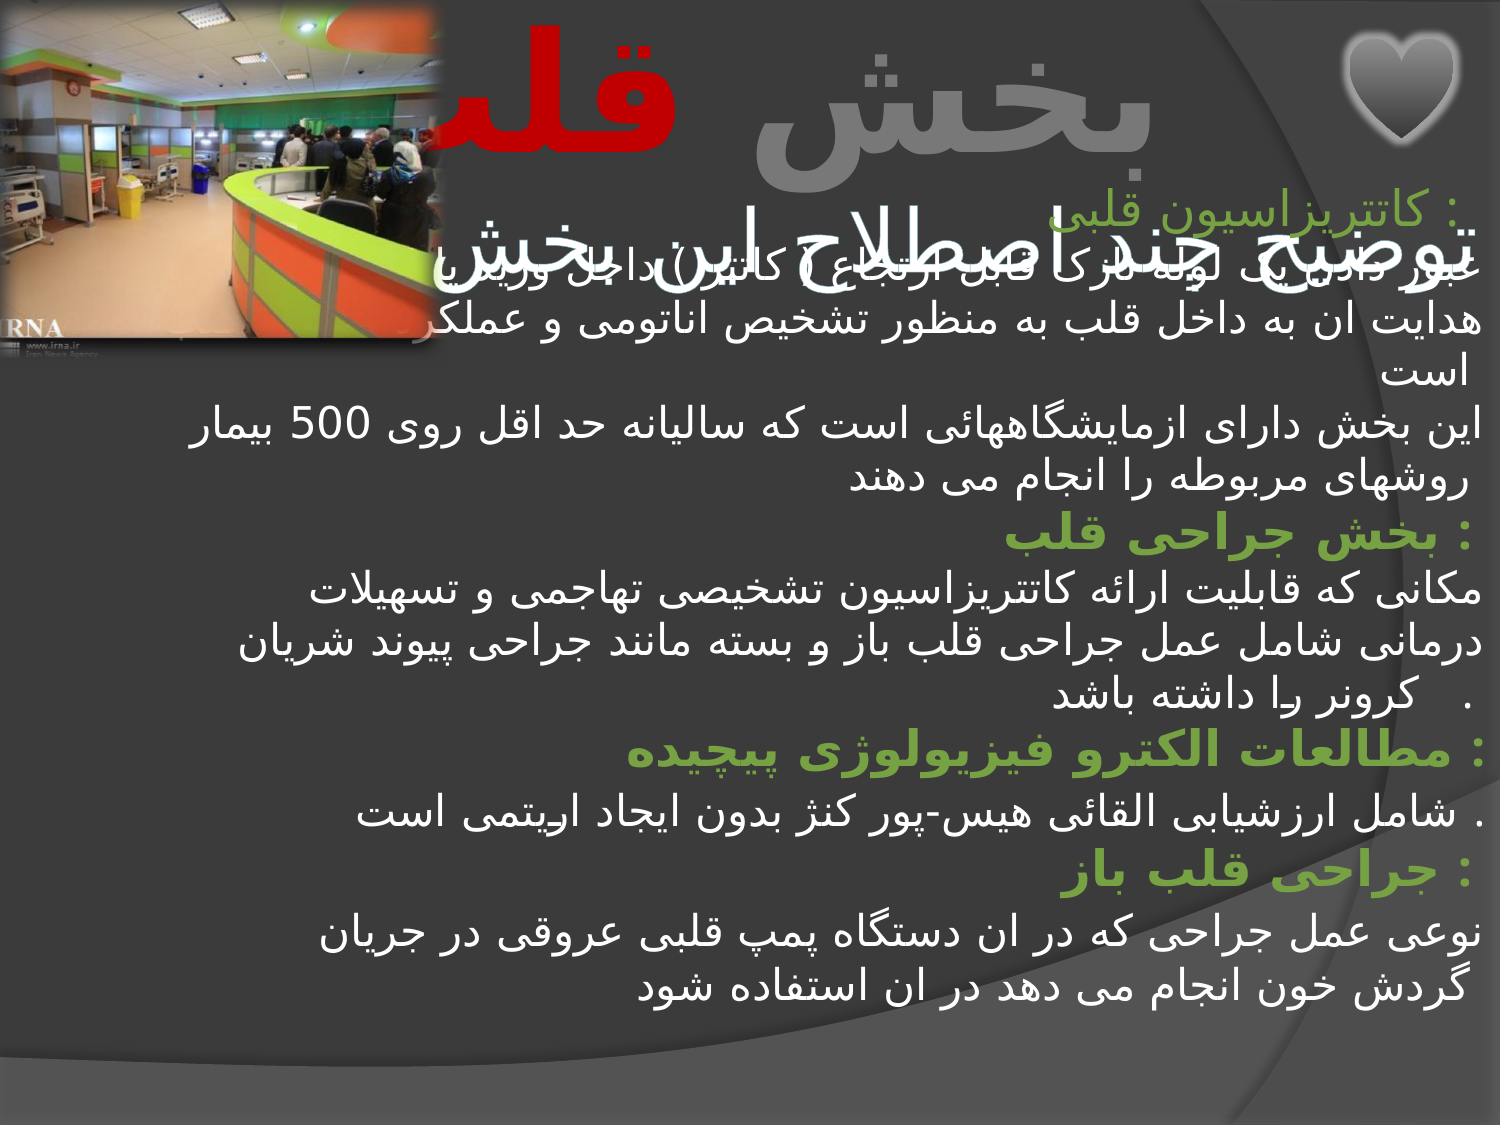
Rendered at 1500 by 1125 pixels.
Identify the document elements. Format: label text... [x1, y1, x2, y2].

text_box [1349, 38, 1454, 138]
text_box کاتتریزاسیون قلبی : عبور دادن یک لوله نازک قابل ارتجاع ( کاتتر ) داخل ورید یا شریان و هدایت ان به داخل قلب به منظور تشخیص اناتومی و عملکرد قلب است این بخش دارای ازمایشگاههائی است که سالیانه حد اقل روی 500 بیمار روشهای مربوطه را انجام می دهند بخش جراحی قلب : مکانی که قابلیت ارائه کاتتریزاسیون تشخیصی تهاجمی و تسهیلات درمانی شامل عمل جراحی قلب باز و بسته مانند جراحی پیوند شریان کرونر را داشته باشد . مطالعات الکترو فیزیولوژی پیچیده : شامل ارزشیابی القائی هیس-پور کنژ بدون ایجاد اریتمی است . جراحی قلب باز : نوعی عمل جراحی که در ان دستگاه پمپ قلبی عروقی در جریان گردش خون انجام می دهد در ان استفاده شود [0, 169, 1500, 1017]
text_box بخش قلب [460, 0, 1500, 169]
picture [0, 0, 449, 363]
